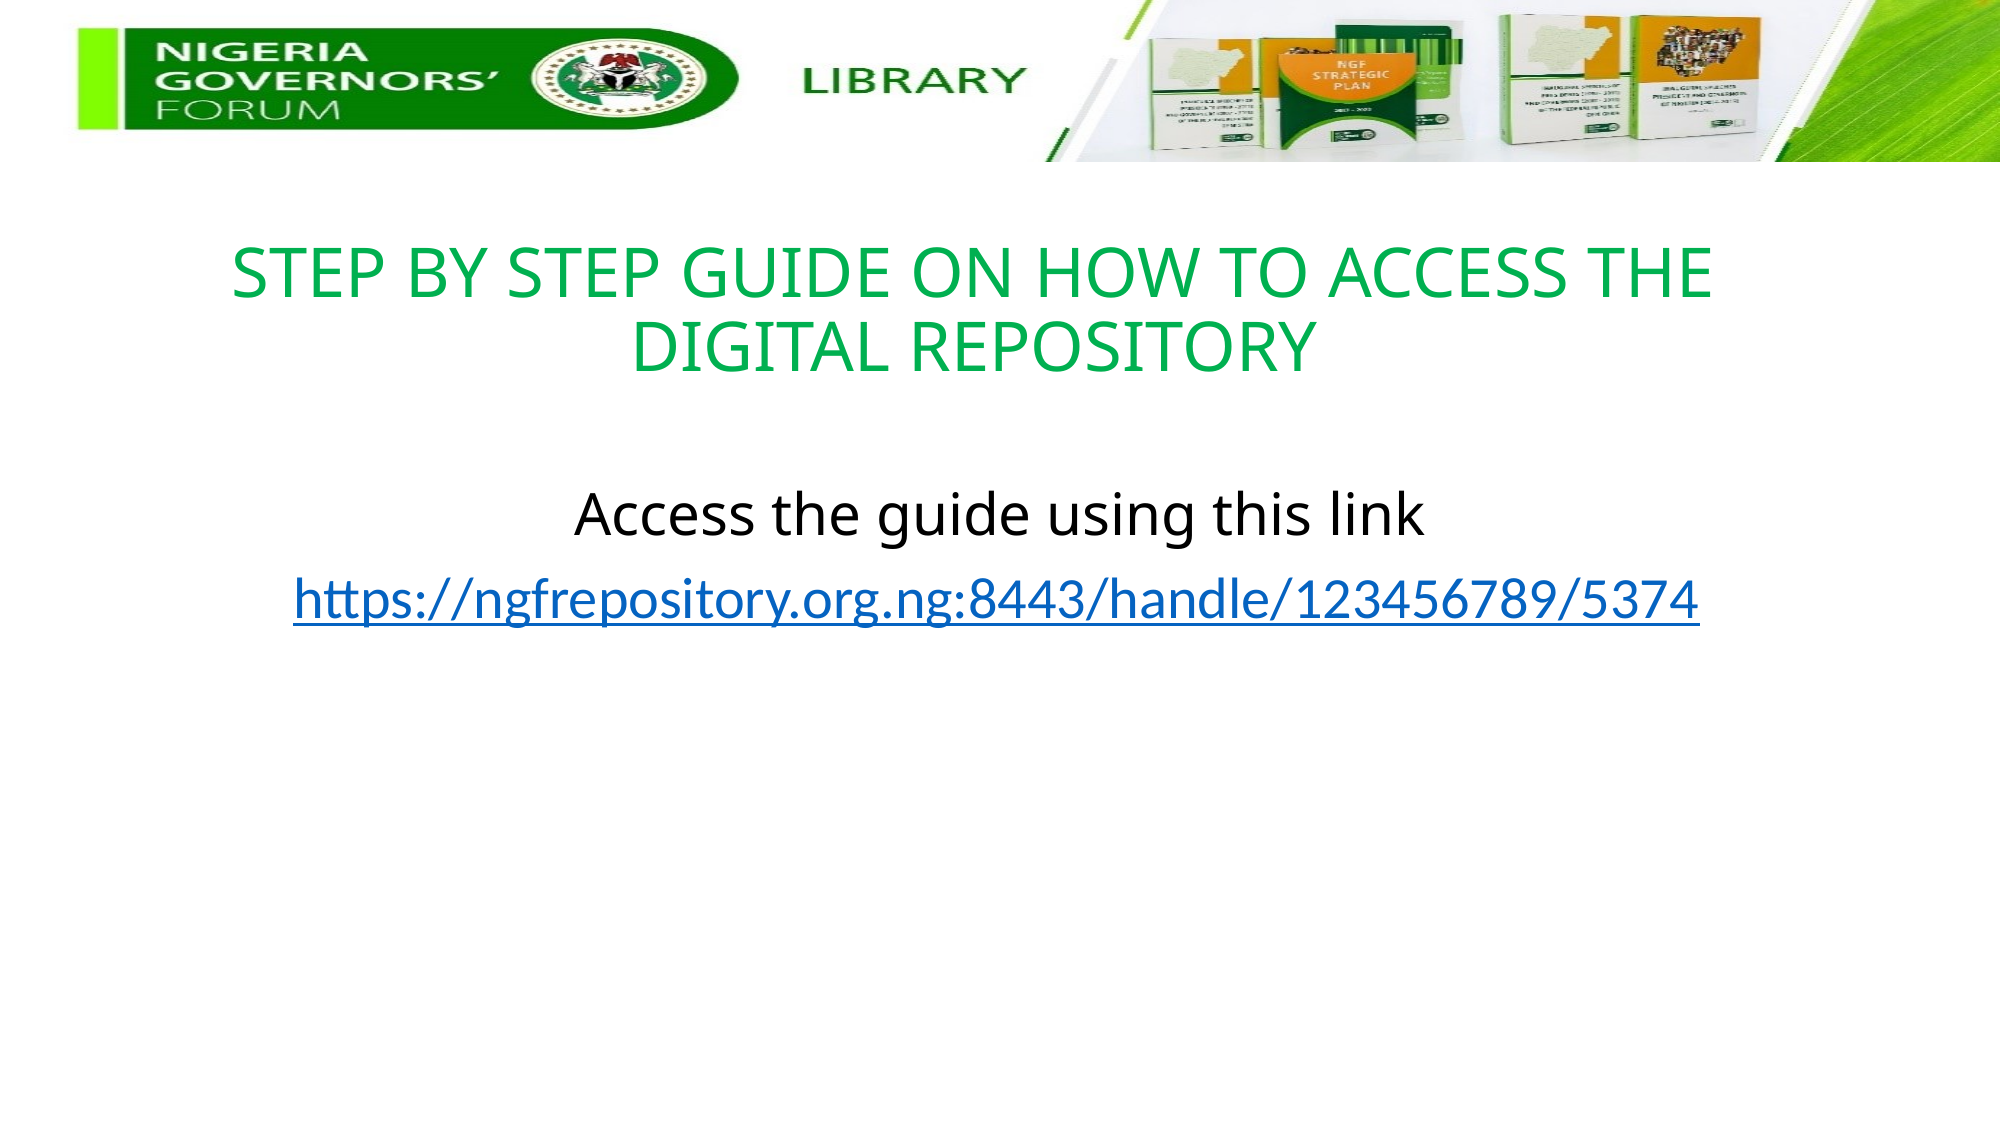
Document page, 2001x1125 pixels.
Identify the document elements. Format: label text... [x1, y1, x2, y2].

picture [0, 0, 2000, 163]
title STEP BY STEP GUIDE ON HOW TO ACCESS THE DIGITAL REPOSITORY [111, 229, 1837, 477]
list Access the guide using this link https://ngfrepository.org.ng:8443/handle/123456789/5374 [0, 477, 2000, 1125]
